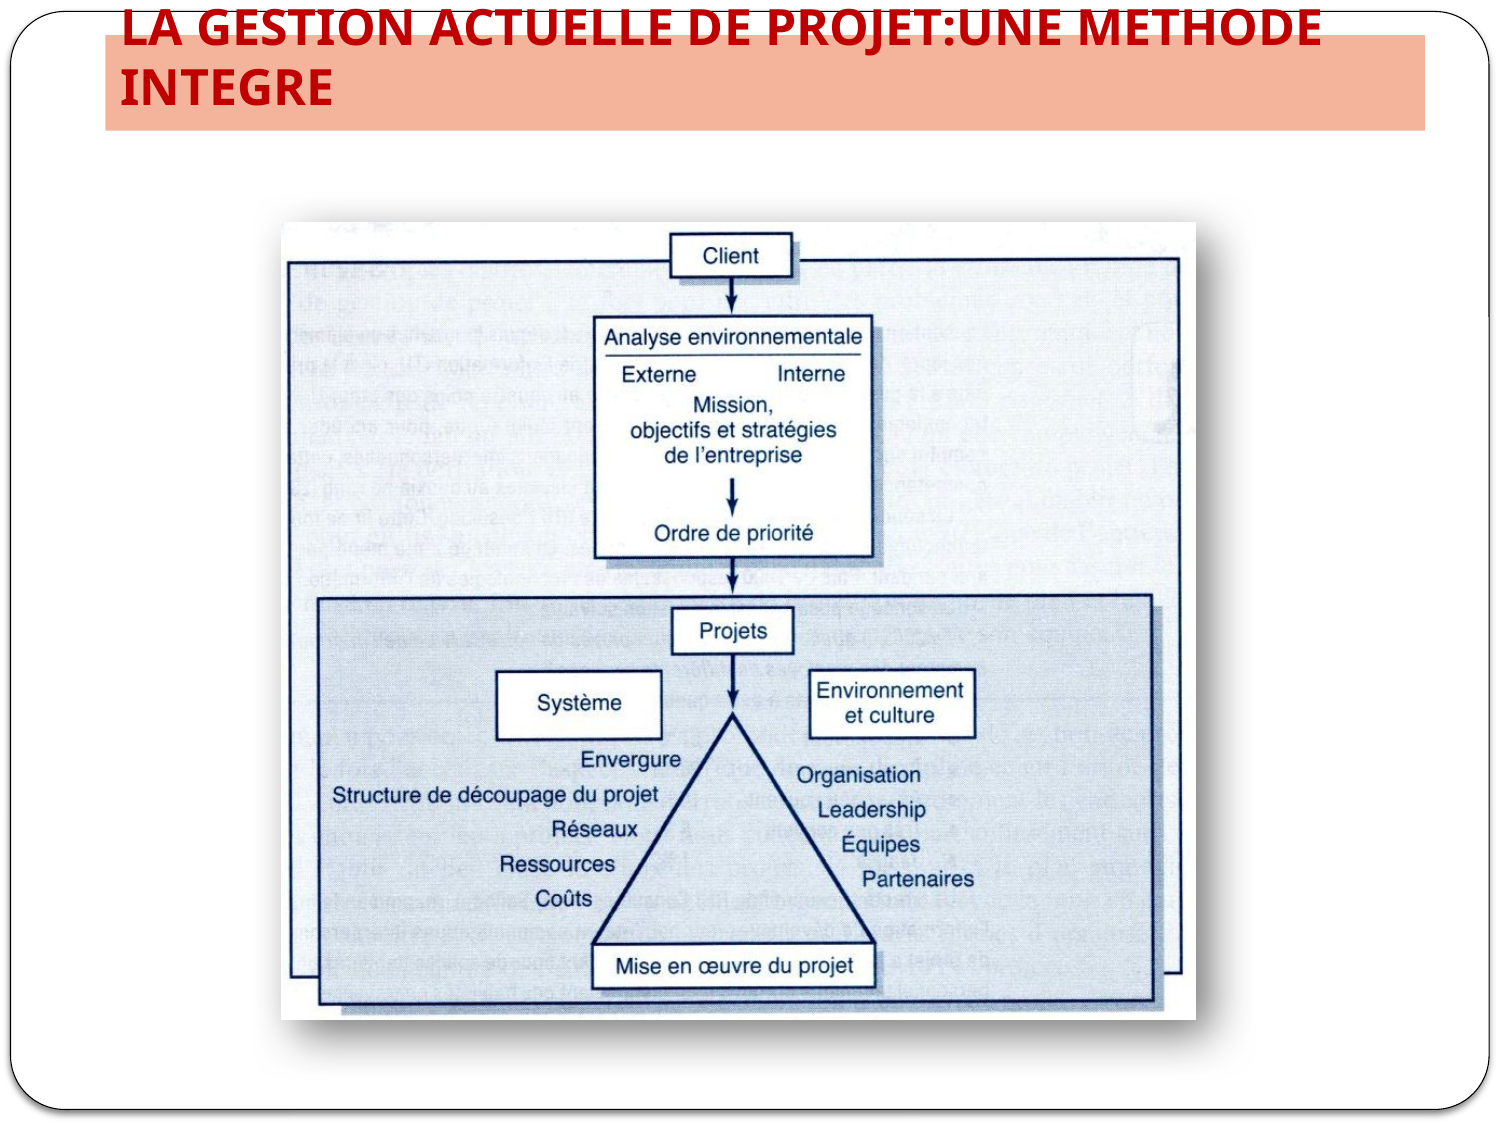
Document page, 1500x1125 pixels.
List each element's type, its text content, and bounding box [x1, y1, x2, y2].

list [280, 222, 1196, 1020]
title LA GESTION ACTUELLE DE PROJET:UNE METHODE INTEGRE [105, 35, 1425, 131]
